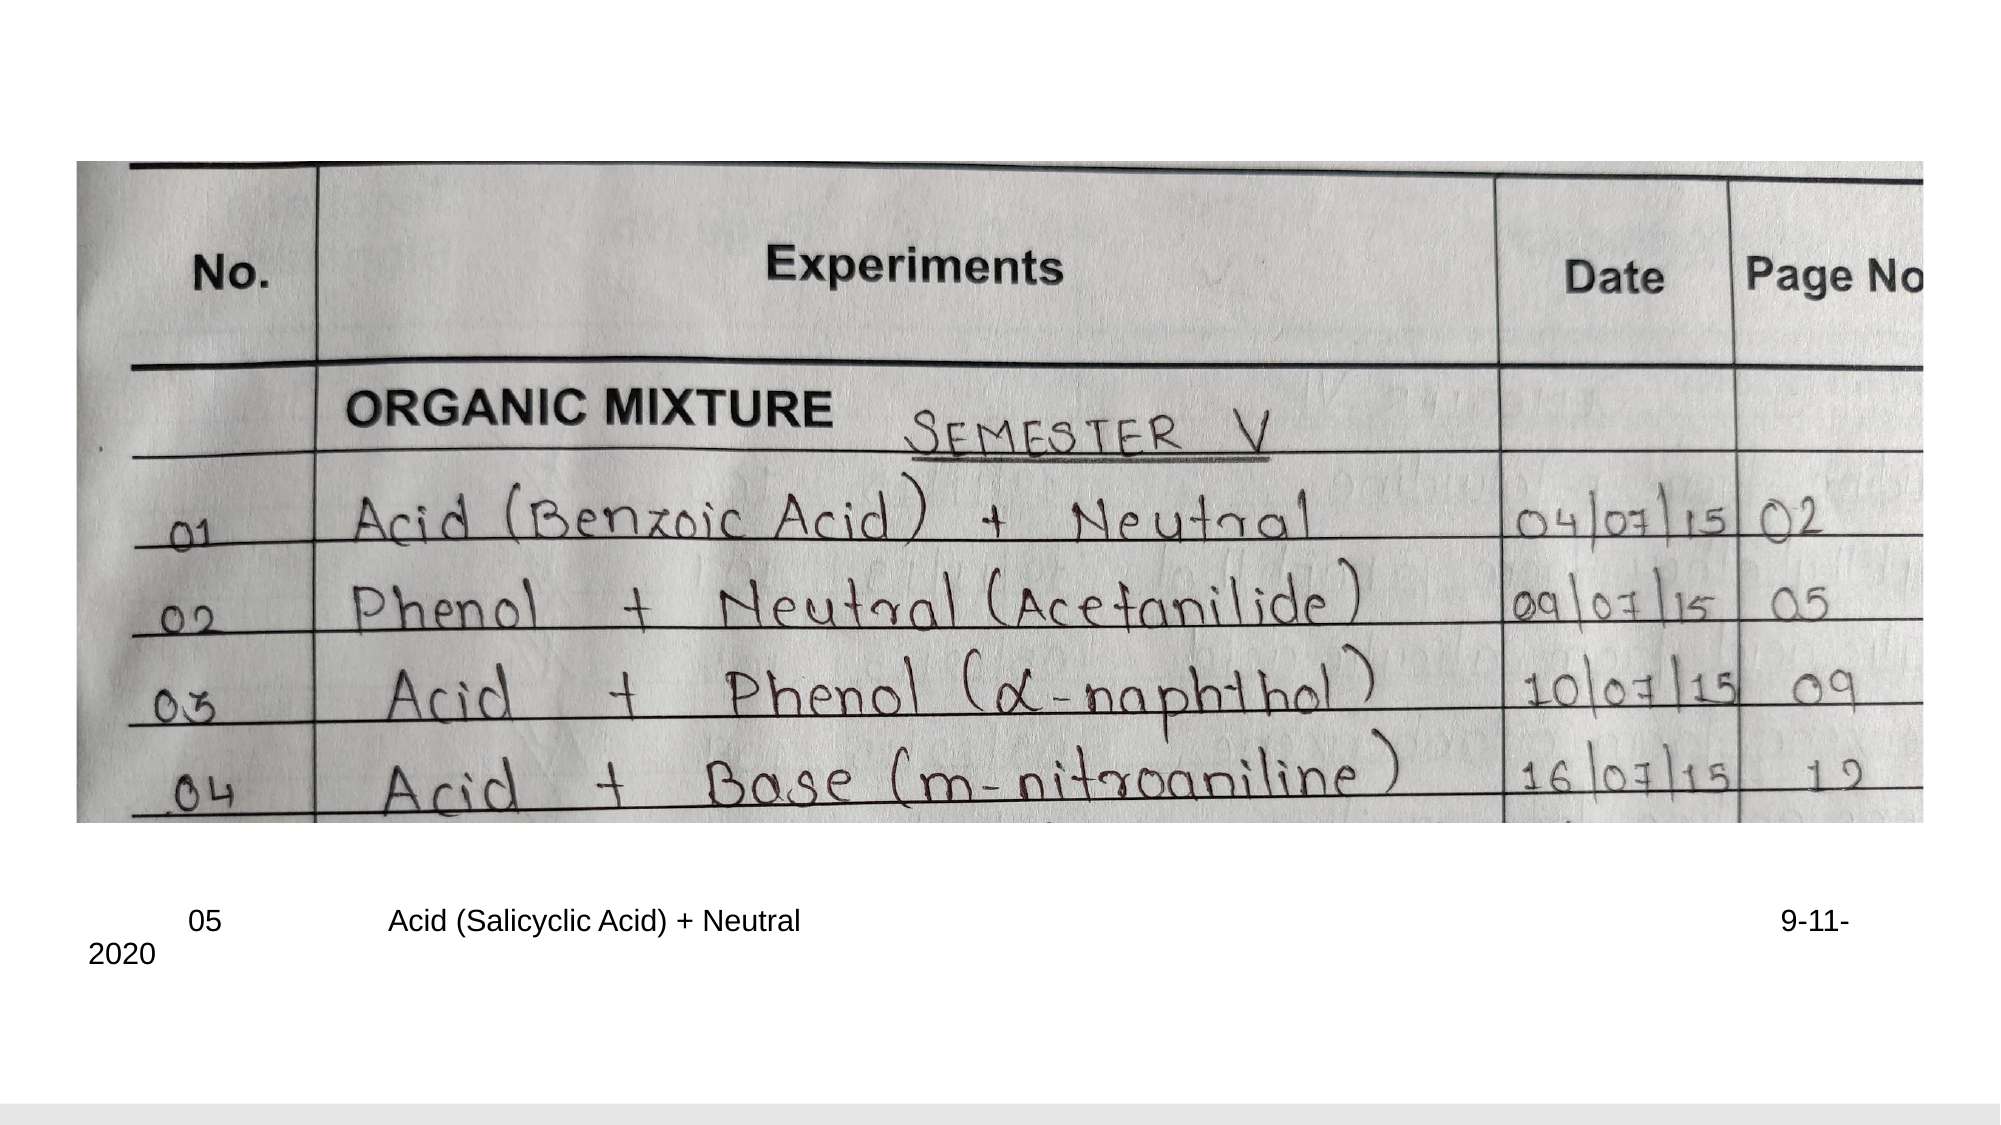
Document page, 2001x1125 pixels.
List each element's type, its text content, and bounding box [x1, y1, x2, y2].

title 05 Acid (Salicyclic Acid) + Neutral 9-11-2020 [68, 884, 1932, 1011]
picture [76, 161, 1924, 823]
